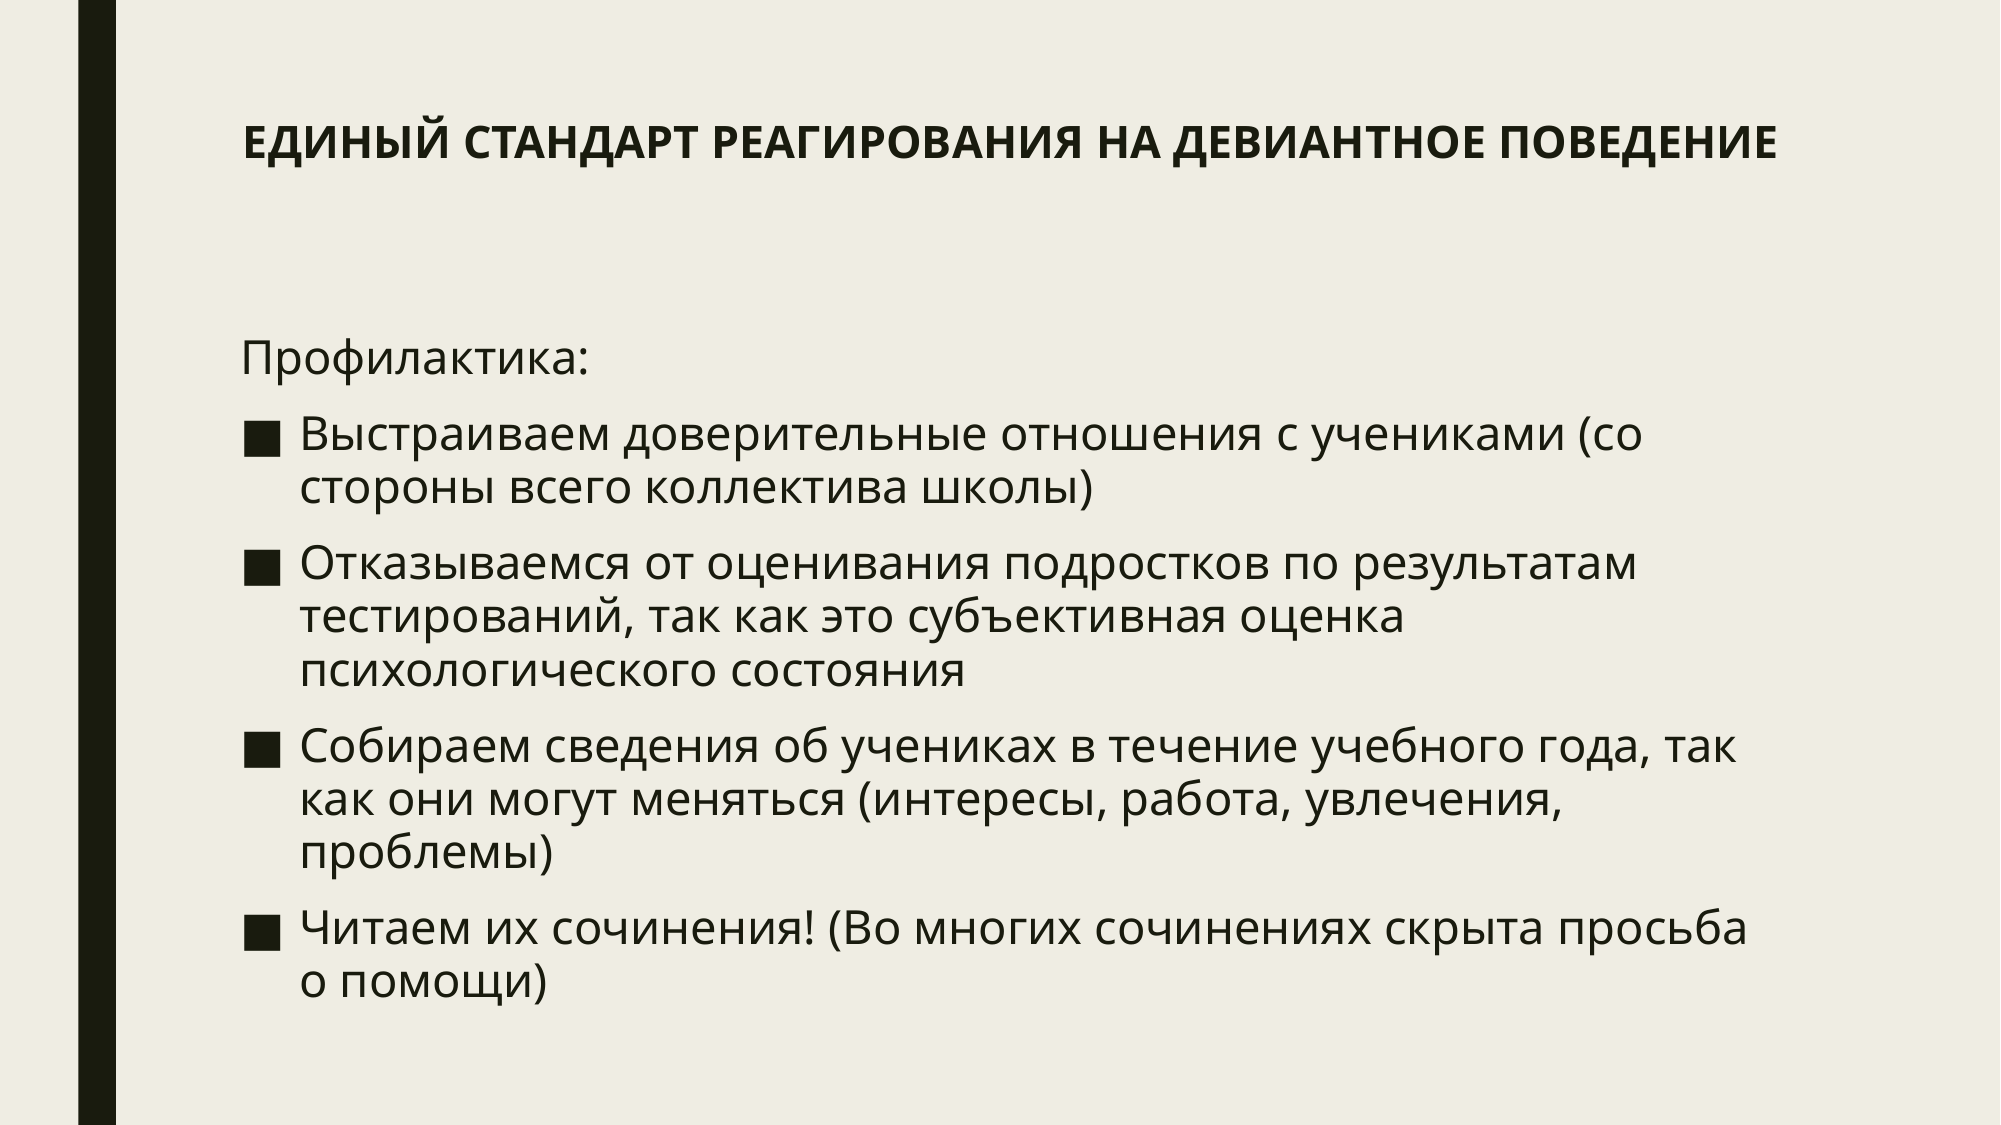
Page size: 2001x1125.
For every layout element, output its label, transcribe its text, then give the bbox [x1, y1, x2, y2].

list Профилактика: Выстраиваем доверительные отношения с учениками (со стороны всего коллектива школы) Отказываемся от оценивания подростков по результатам тестирований, так как это субъективная оценка психологического состояния Собираем сведения об учениках в течение учебного года, так как они могут меняться (интересы, работа, увлечения, проблемы) Читаем их сочинения! (Во многих сочинениях скрыта просьба о помощи) [225, 324, 1800, 1018]
title ЕДИНЫЙ СТАНДАРТ РЕАГИРОВАНИЯ НА ДЕВИАНТНОЕ ПОВЕДЕНИЕ [225, 112, 1800, 269]
